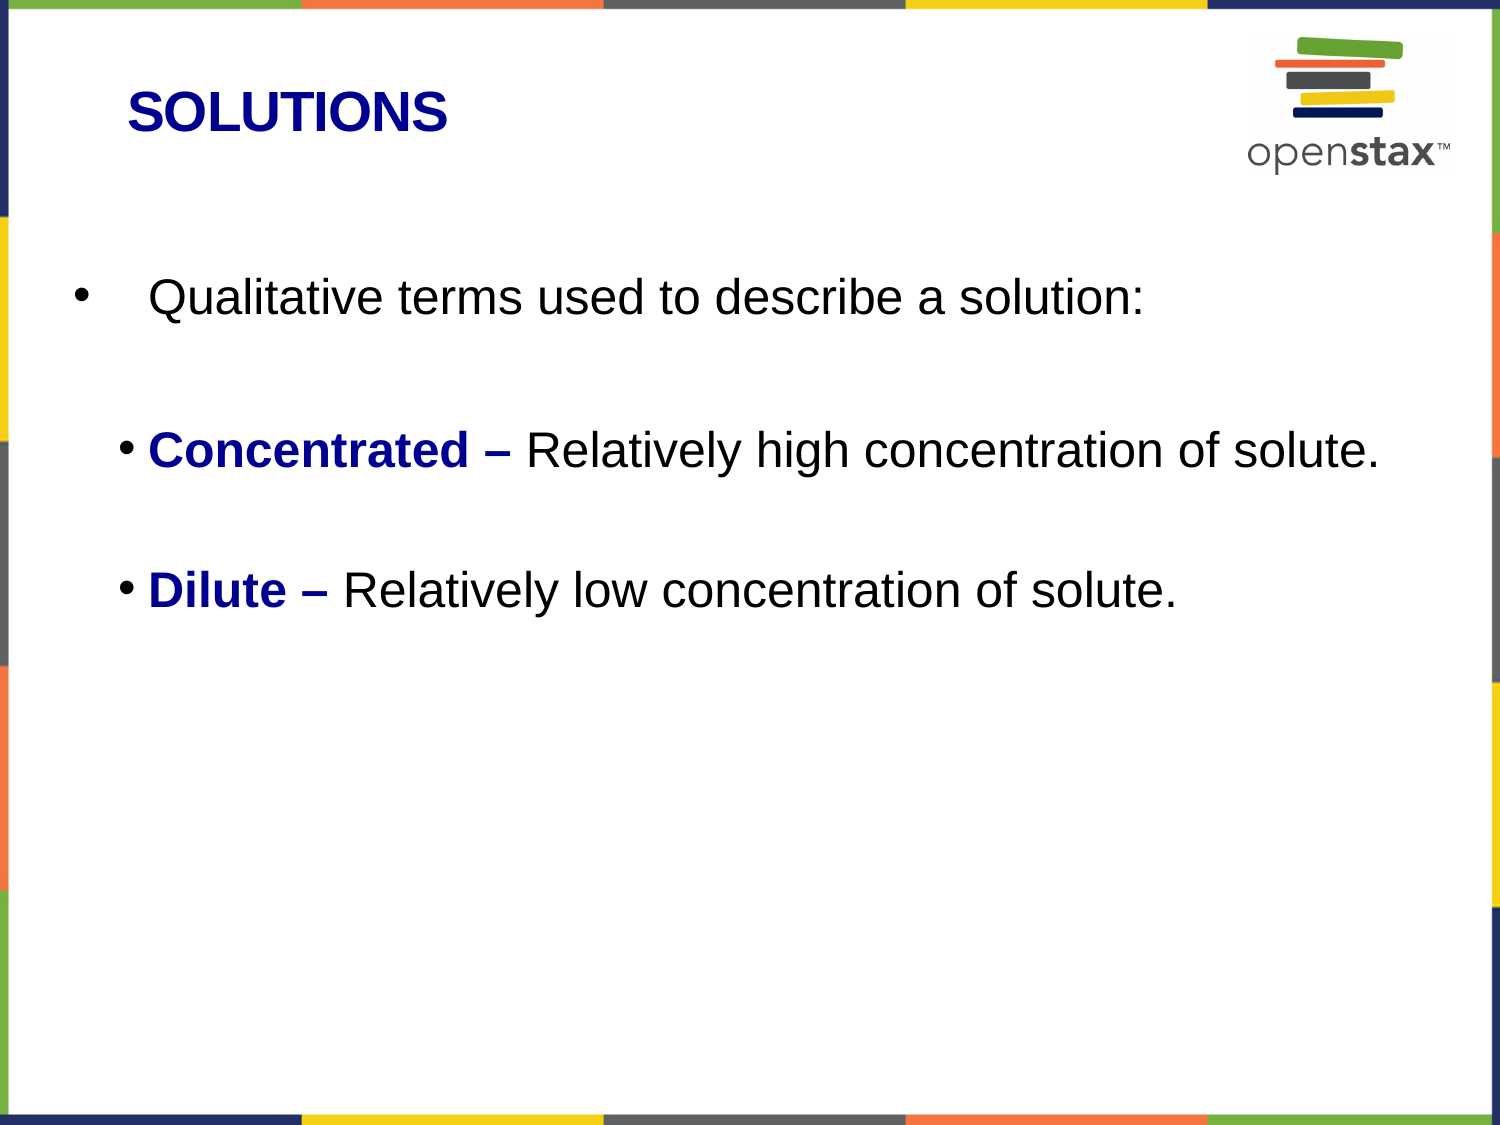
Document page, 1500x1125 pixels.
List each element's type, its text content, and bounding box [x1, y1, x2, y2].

title solutions [112, 67, 1188, 151]
picture [0, 0, 1500, 1125]
list Qualitative terms used to describe a solution: Concentrated – Relatively high concentration of solute. Dilute – Relatively low concentration of solute. [58, 174, 1416, 1059]
